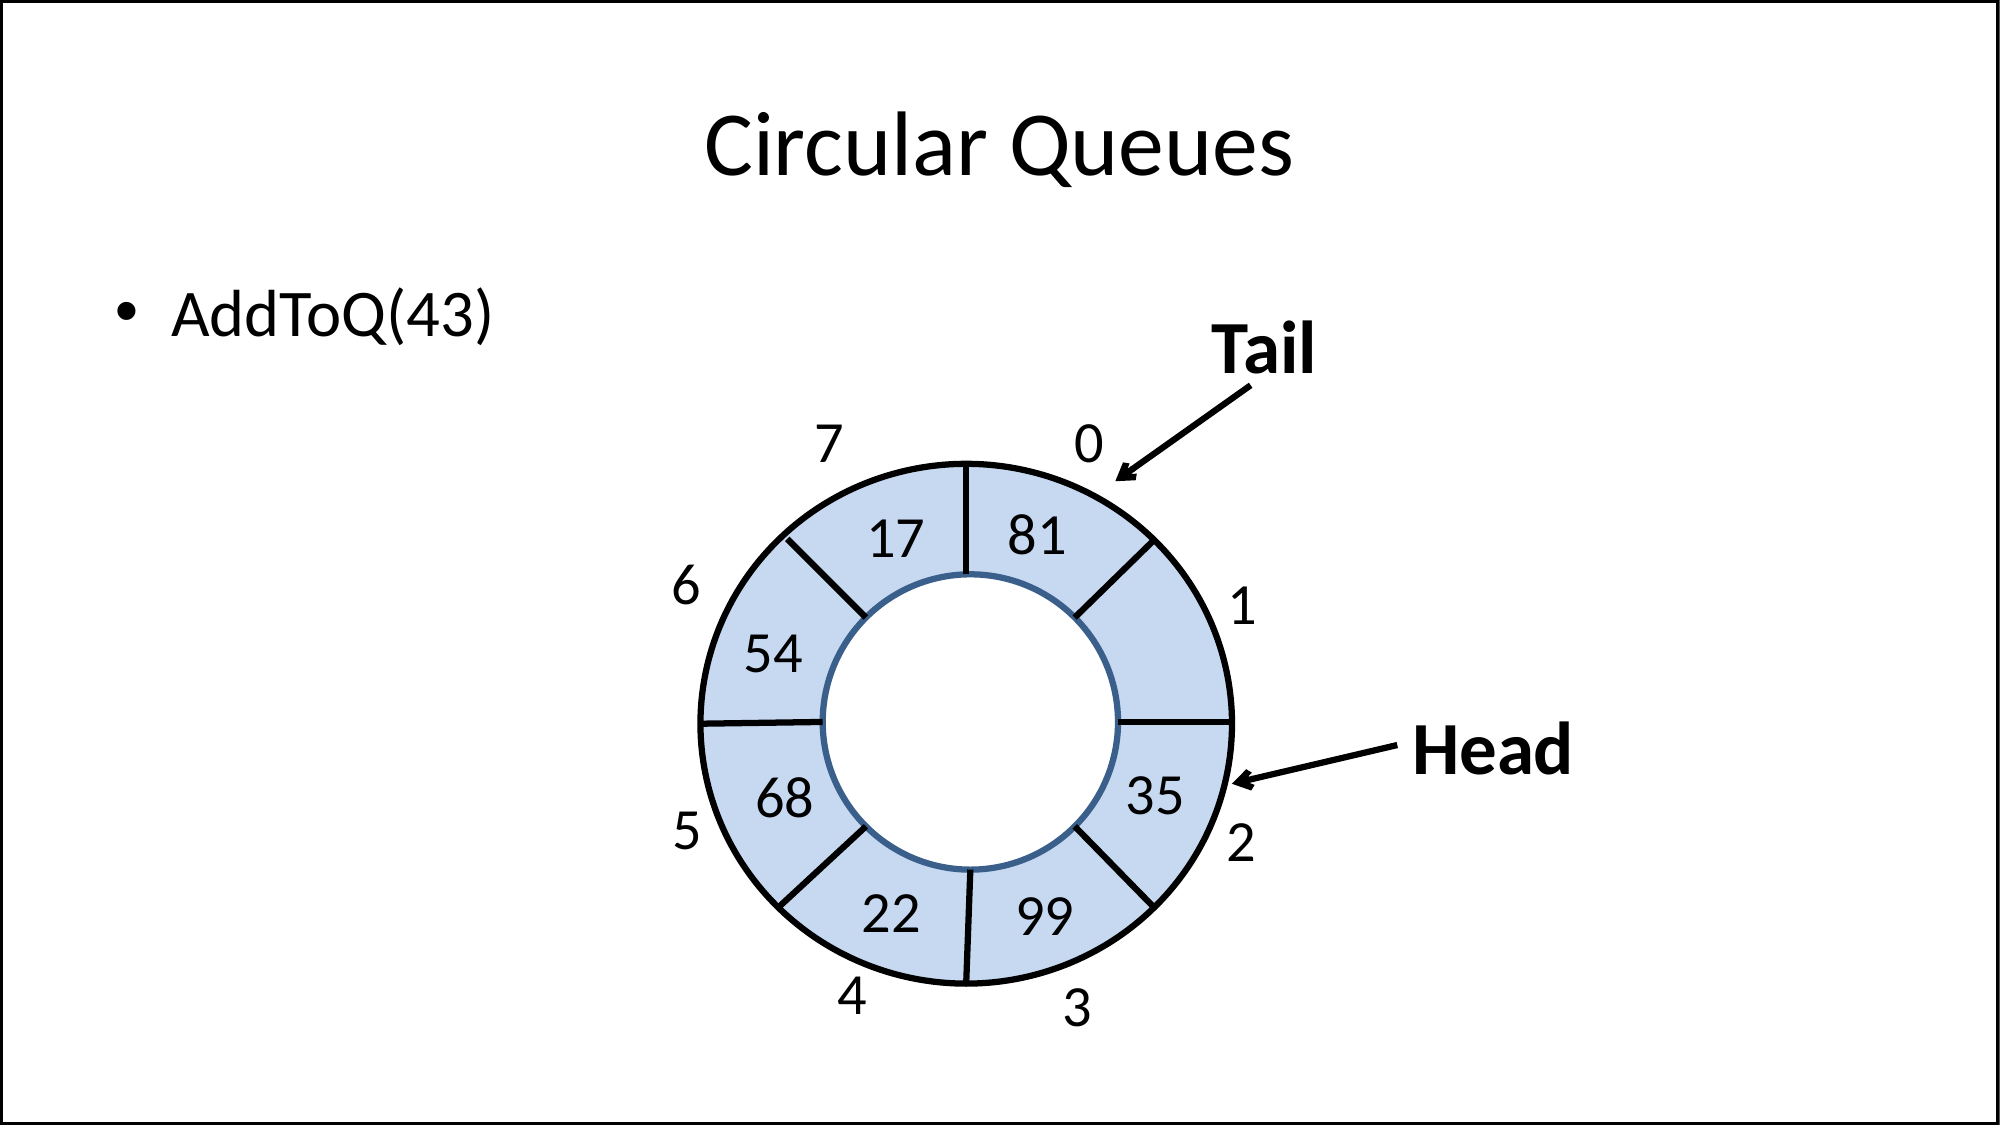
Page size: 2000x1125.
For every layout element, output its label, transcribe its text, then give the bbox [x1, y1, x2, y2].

text_box 22 [847, 866, 936, 952]
text_box 1 [1212, 559, 1273, 645]
text_box 7 [799, 397, 859, 482]
text_box 54 [728, 606, 818, 692]
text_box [1115, 385, 1251, 482]
text_box 99 [1000, 869, 1090, 955]
text_box [820, 572, 1121, 872]
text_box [1231, 745, 1397, 784]
text_box 17 [851, 491, 940, 577]
text_box 6 [656, 538, 716, 624]
title Circular Queues [99, 45, 1900, 233]
text_box Head [1397, 692, 1590, 798]
text_box 3 [1047, 961, 1107, 1046]
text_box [965, 869, 971, 984]
text_box 68 [740, 751, 830, 837]
text_box 35 [1111, 748, 1200, 834]
text_box Tail [1197, 291, 1333, 397]
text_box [786, 538, 867, 618]
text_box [1074, 826, 1155, 908]
text_box 0 [1059, 397, 1109, 482]
list AddToQ(43) [99, 262, 1900, 1005]
text_box 5 [657, 783, 717, 869]
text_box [777, 826, 867, 908]
text_box 81 [993, 488, 1082, 574]
text_box 2 [1211, 795, 1271, 881]
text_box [1074, 539, 1155, 618]
text_box 4 [823, 949, 883, 1034]
